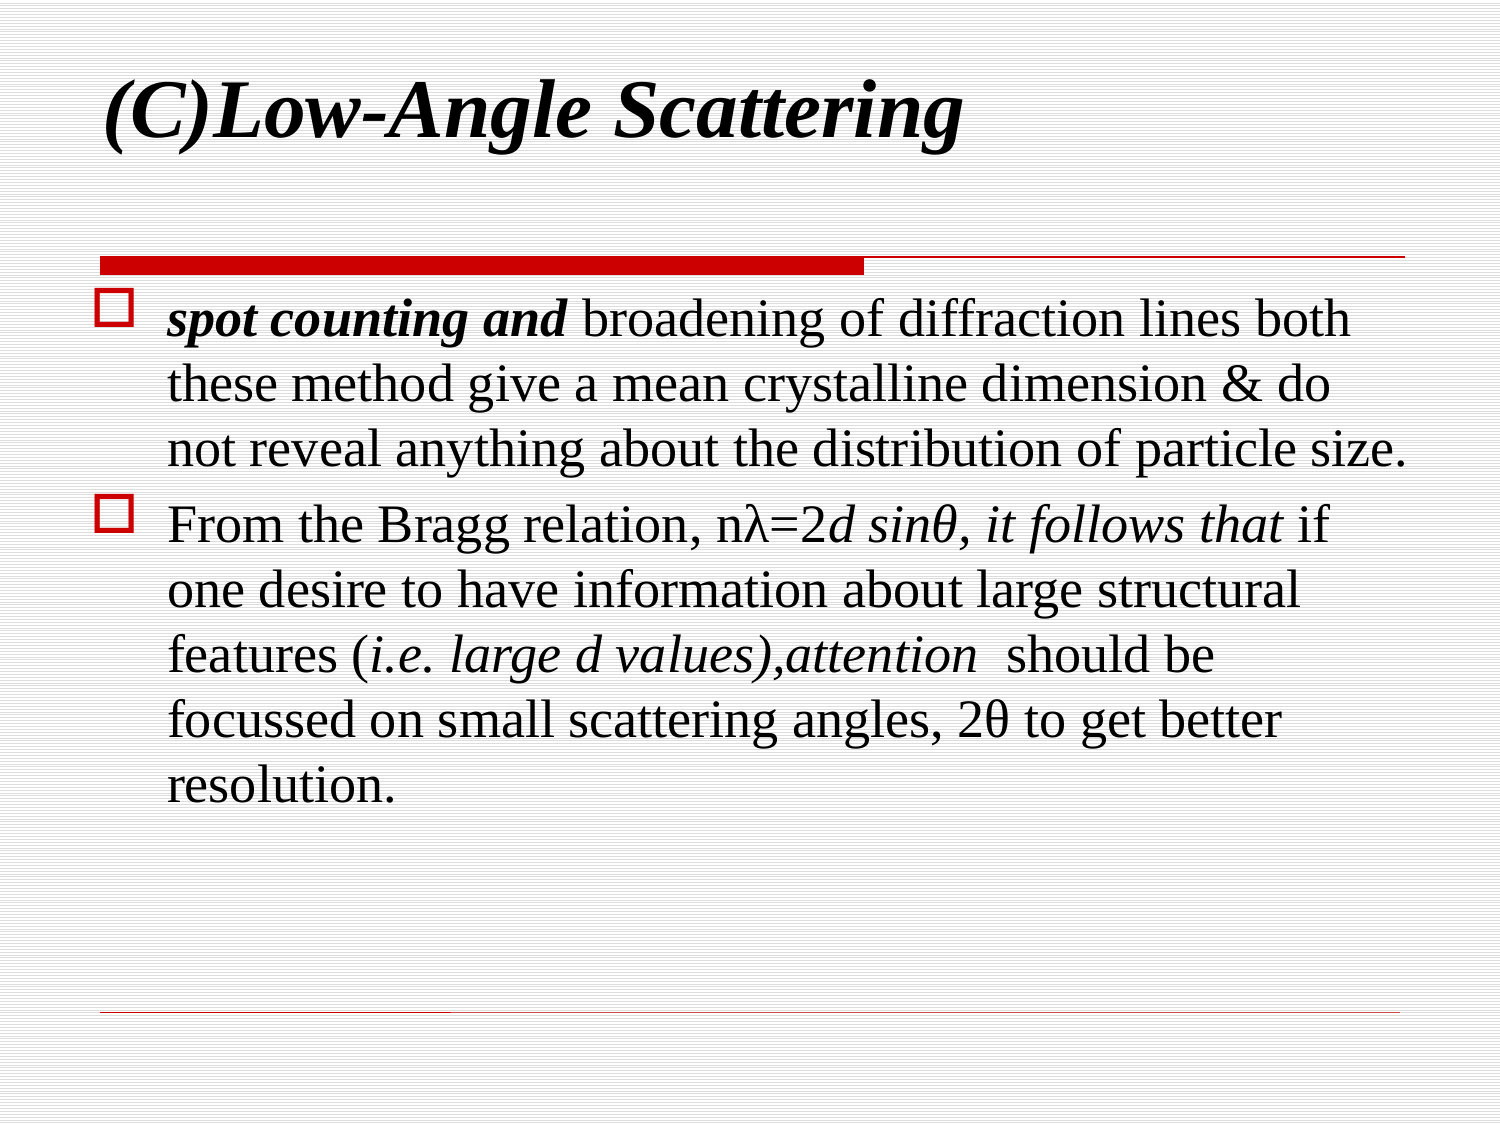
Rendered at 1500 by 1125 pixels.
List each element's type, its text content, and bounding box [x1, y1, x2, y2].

list spot counting and broadening of diffraction lines both these method give a mean crystalline dimension & do not reveal anything about the distribution of particle size. From the Bragg relation, nλ=2d sinθ, it follows that if one desire to have information about large structural features (i.e. large d values),attention should be focussed on small scattering angles, 2θ to get better resolution. [74, 274, 1426, 1001]
title (C)Low-Angle Scattering [87, 62, 1401, 163]
